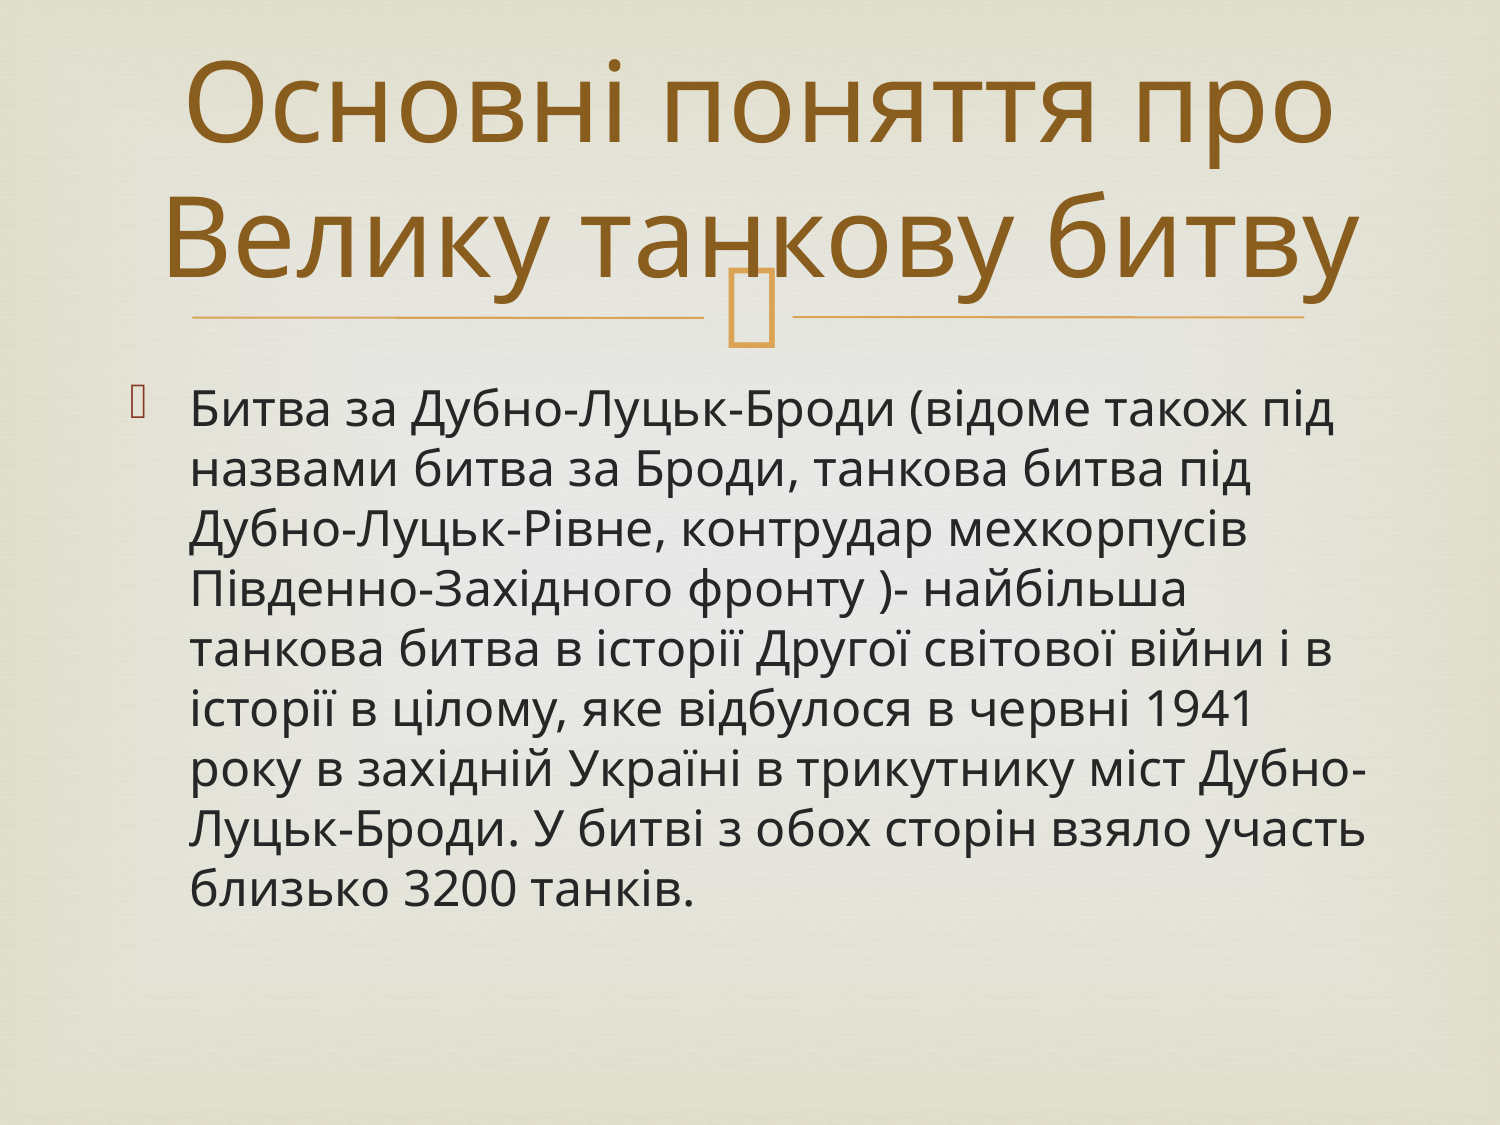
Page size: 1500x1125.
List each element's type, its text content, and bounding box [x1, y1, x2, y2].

title Основнi поняття про Велику танкову битву [123, 78, 1397, 252]
list Битва за Дубно-Луцьк-Броди (відоме також під назвами битва за Броди, танкова битва під Дубно-Луцьк-Рівне, контрудар мехкорпусів Південно-Західного фронту )- найбільша танкова битва в історії Другої світової війни і в історії в цілому, яке відбулося в червні 1941 року в західній Україні в трикутнику міст Дубно-Луцьк-Броди. У битві з обох сторін взяло участь близько 3200 танків. [114, 368, 1386, 1005]
